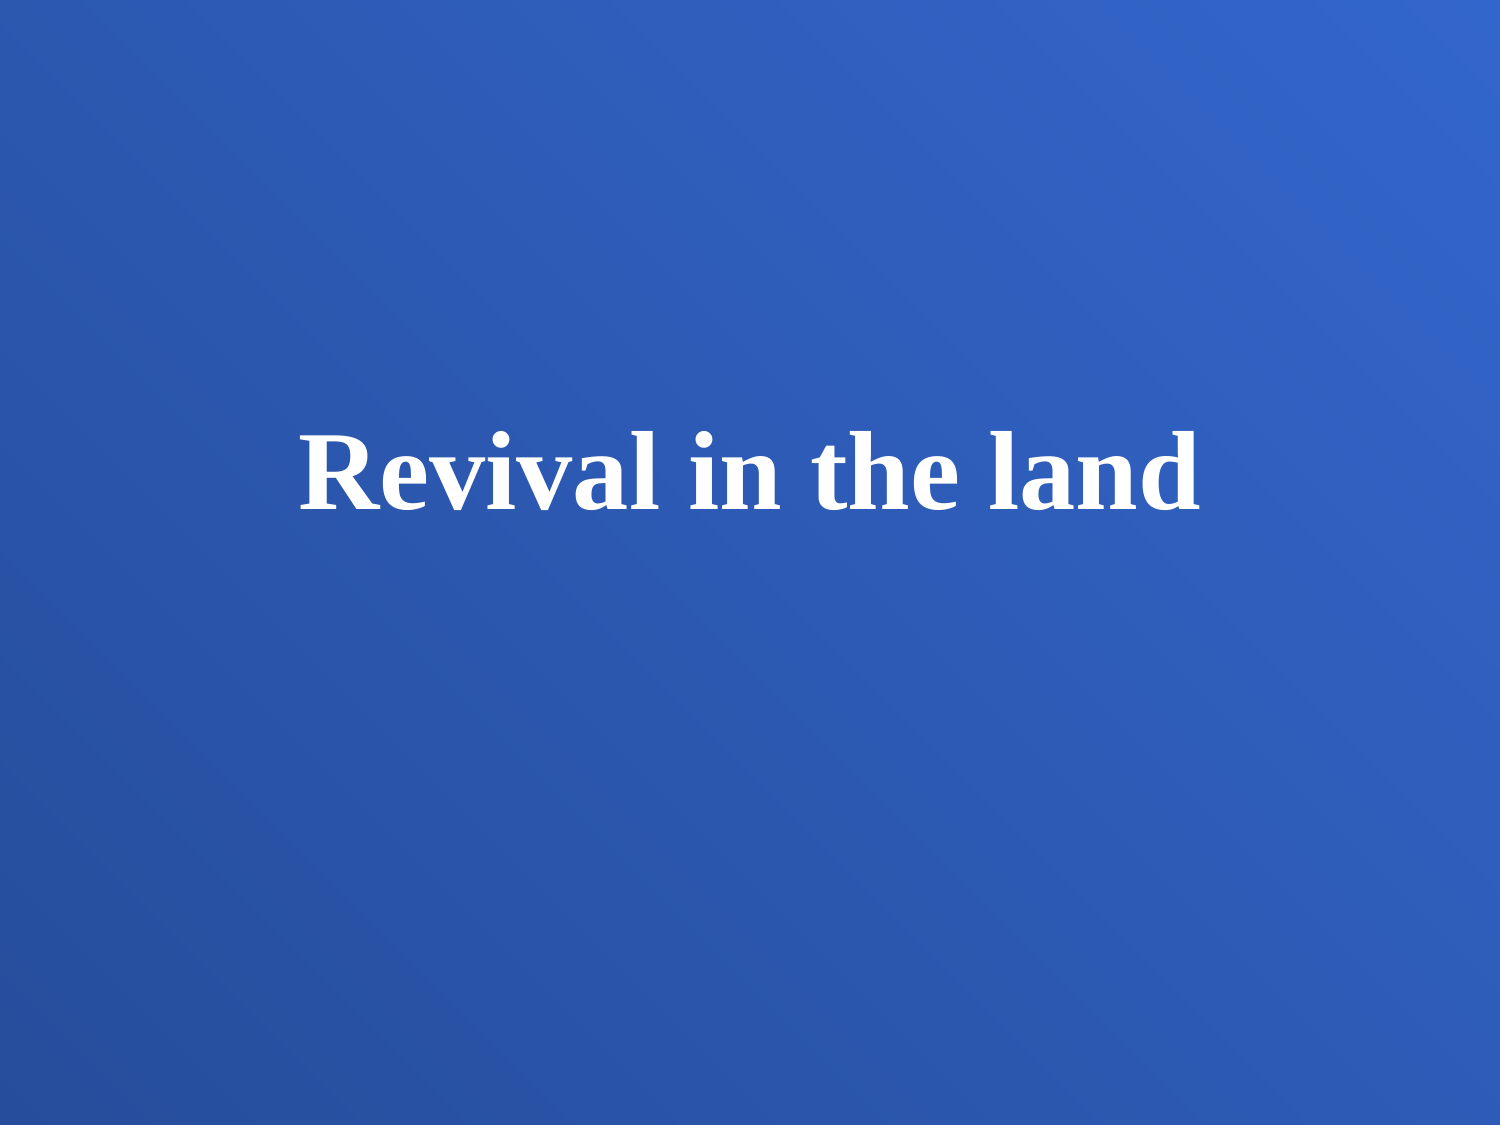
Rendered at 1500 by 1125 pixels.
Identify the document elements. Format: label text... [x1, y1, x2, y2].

text_box Revival in the land [0, 412, 1500, 653]
